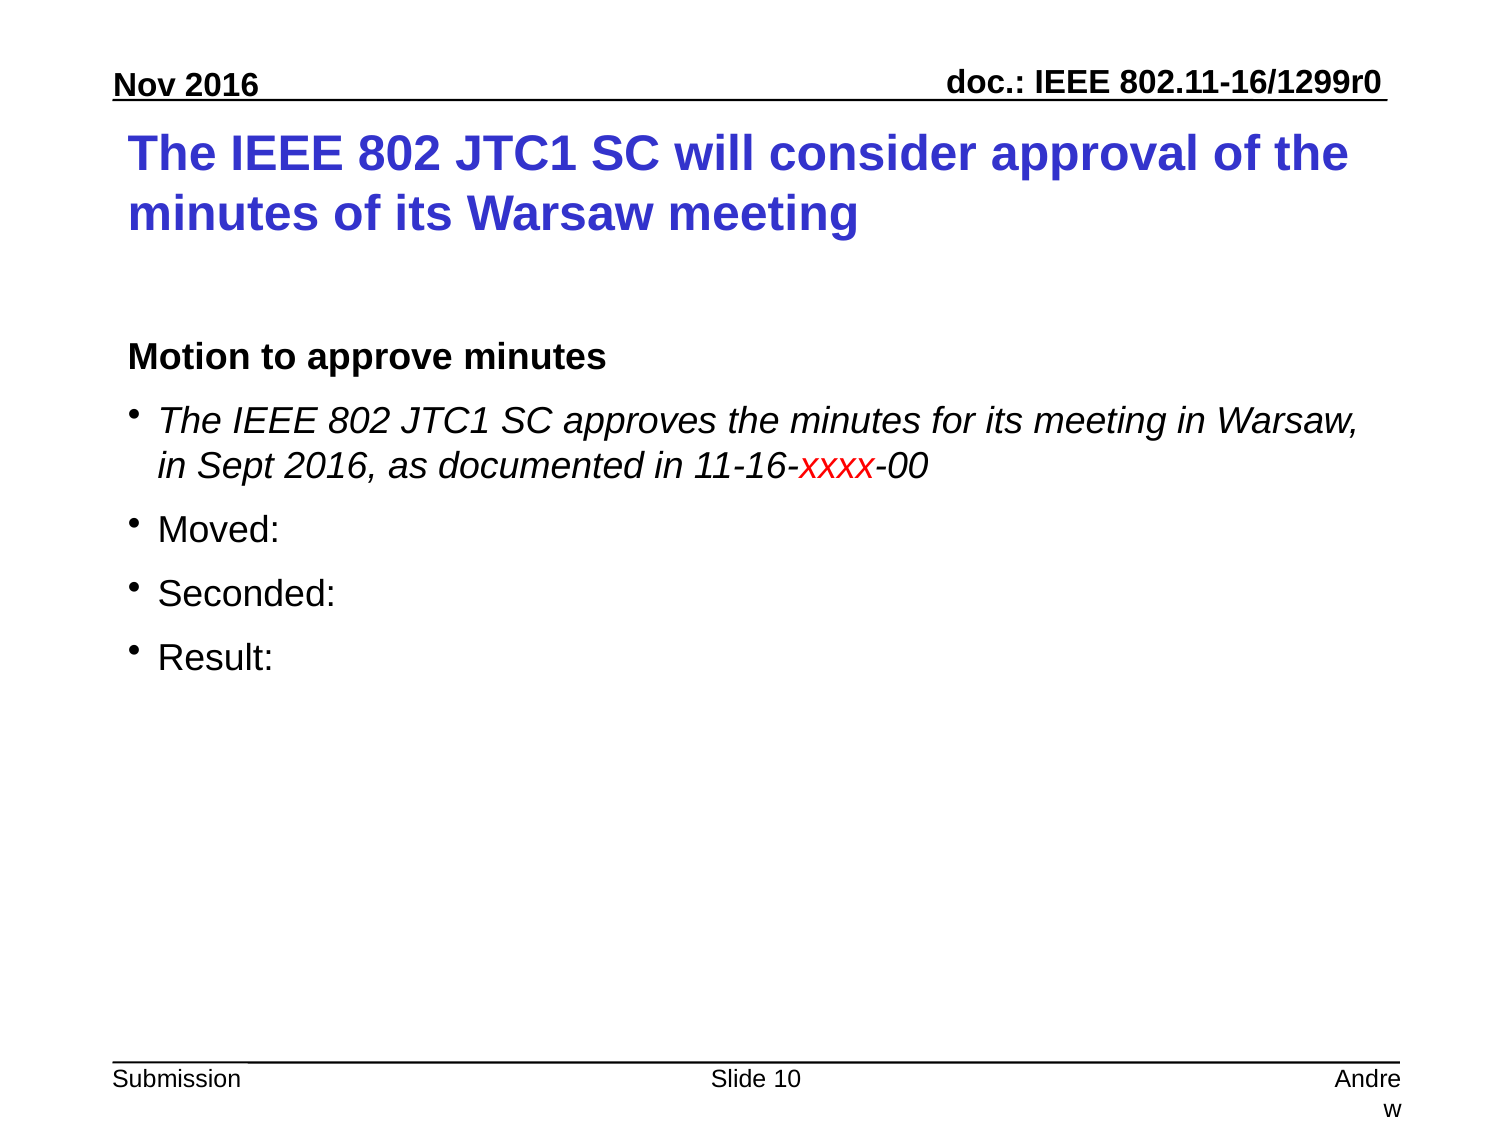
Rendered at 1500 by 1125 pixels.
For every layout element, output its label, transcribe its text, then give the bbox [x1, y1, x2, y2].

title The IEEE 802 JTC1 SC will consider approval of the minutes of its Warsaw meeting [112, 112, 1388, 288]
footer Andrew Myles, Cisco [1320, 1061, 1402, 1093]
list Motion to approve minutes The IEEE 802 JTC1 SC approves the minutes for its meeting in Warsaw, in Sept 2016, as documented in 11-16-xxxx-00 Moved: Seconded: Result: [112, 324, 1388, 1000]
slide_number Slide 10 [709, 1061, 803, 1093]
